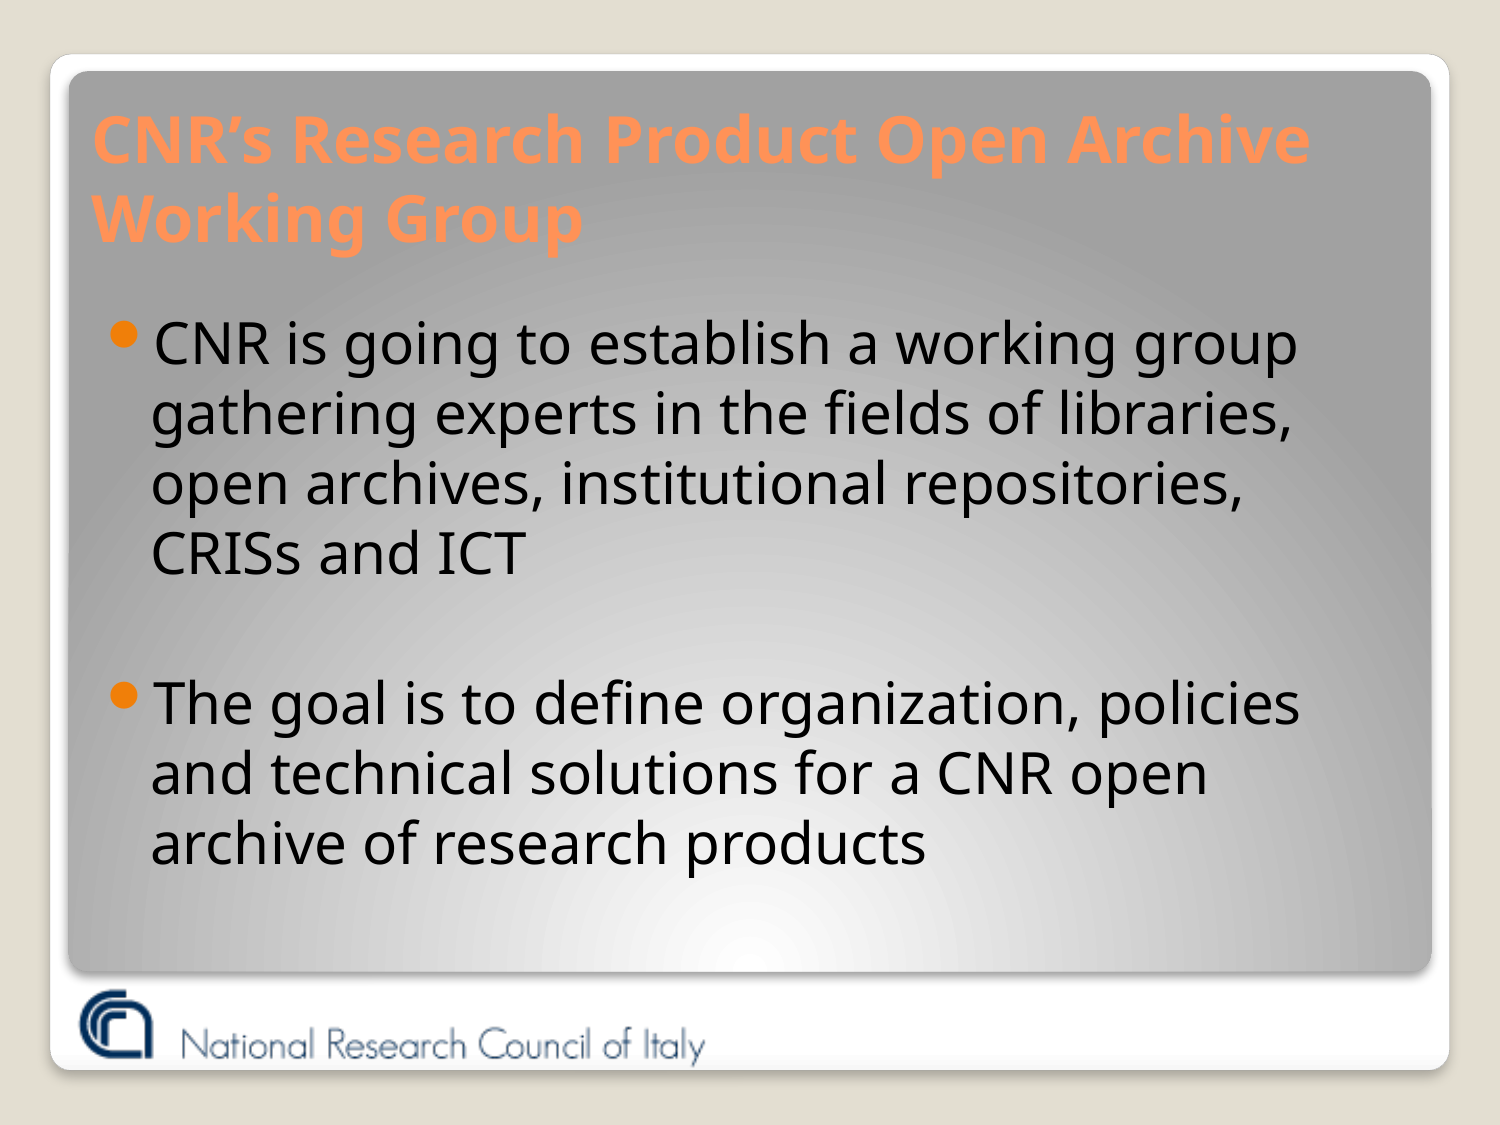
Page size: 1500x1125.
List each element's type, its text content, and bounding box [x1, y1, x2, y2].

title CNR’s Research Product Open Archive Working Group [76, 90, 1420, 263]
picture [64, 975, 722, 1076]
list CNR is going to establish a working group gathering experts in the fields of libraries, open archives, institutional repositories, CRISs and ICT The goal is to define organization, policies and technical solutions for a CNR open archive of research products [76, 290, 1420, 978]
